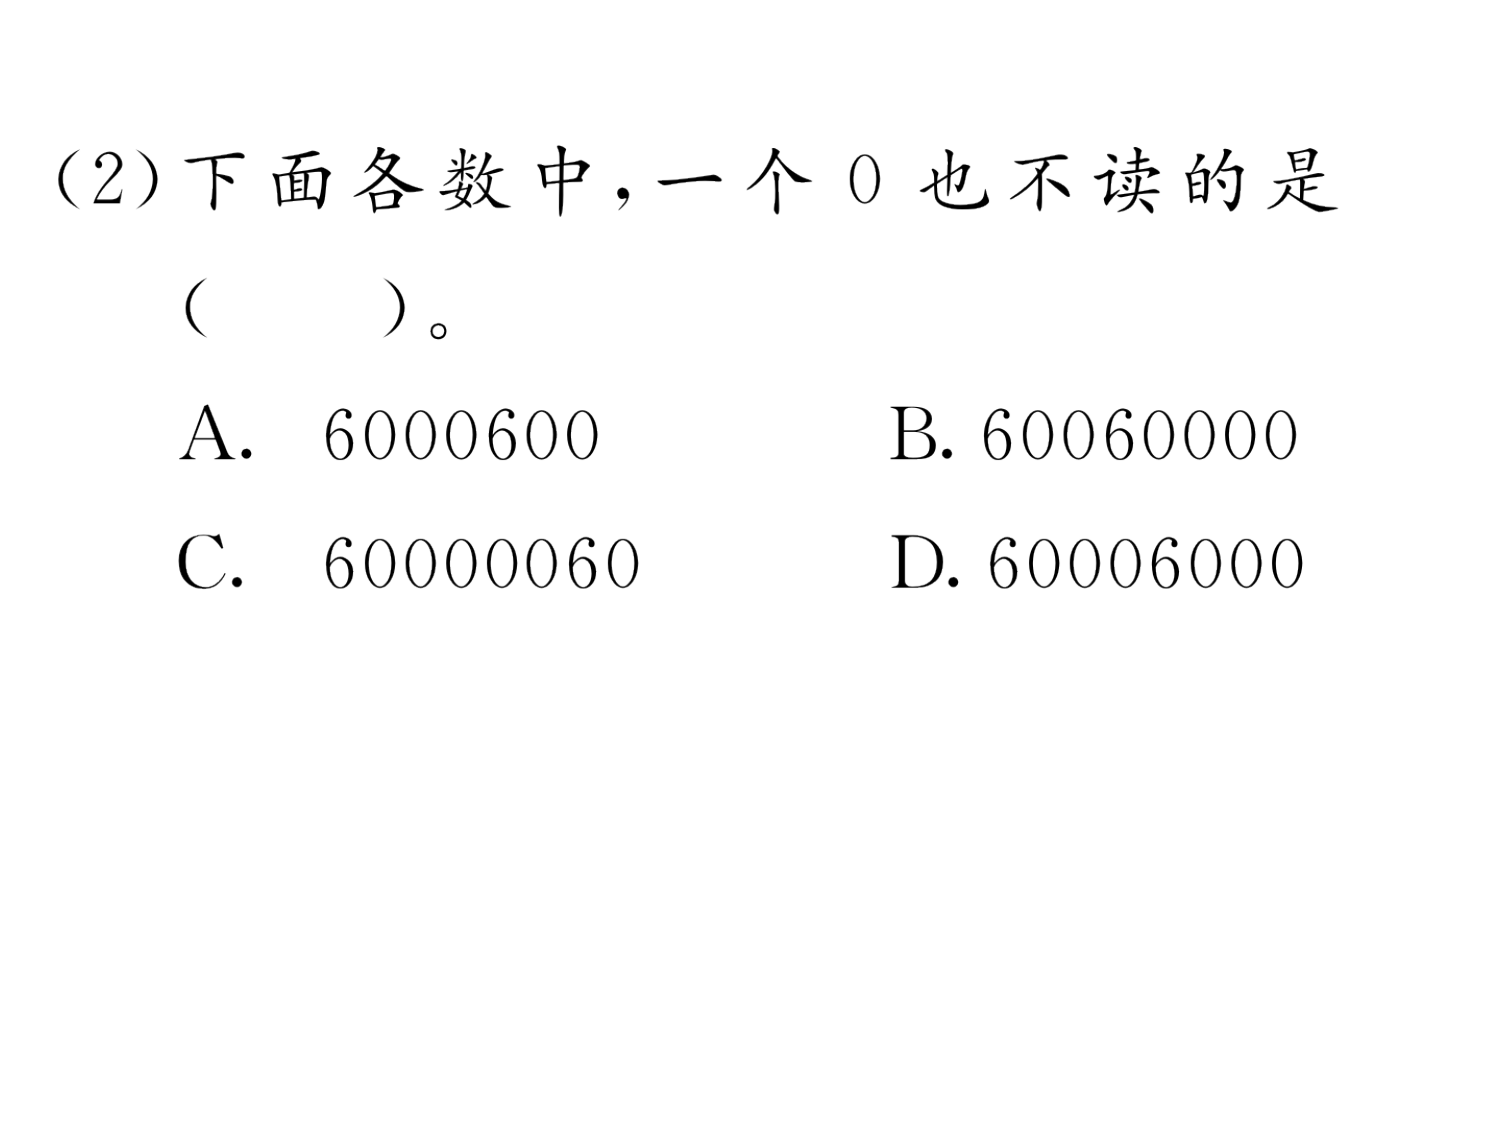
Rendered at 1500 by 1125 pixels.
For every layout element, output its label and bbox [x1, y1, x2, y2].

picture [52, 125, 1471, 642]
